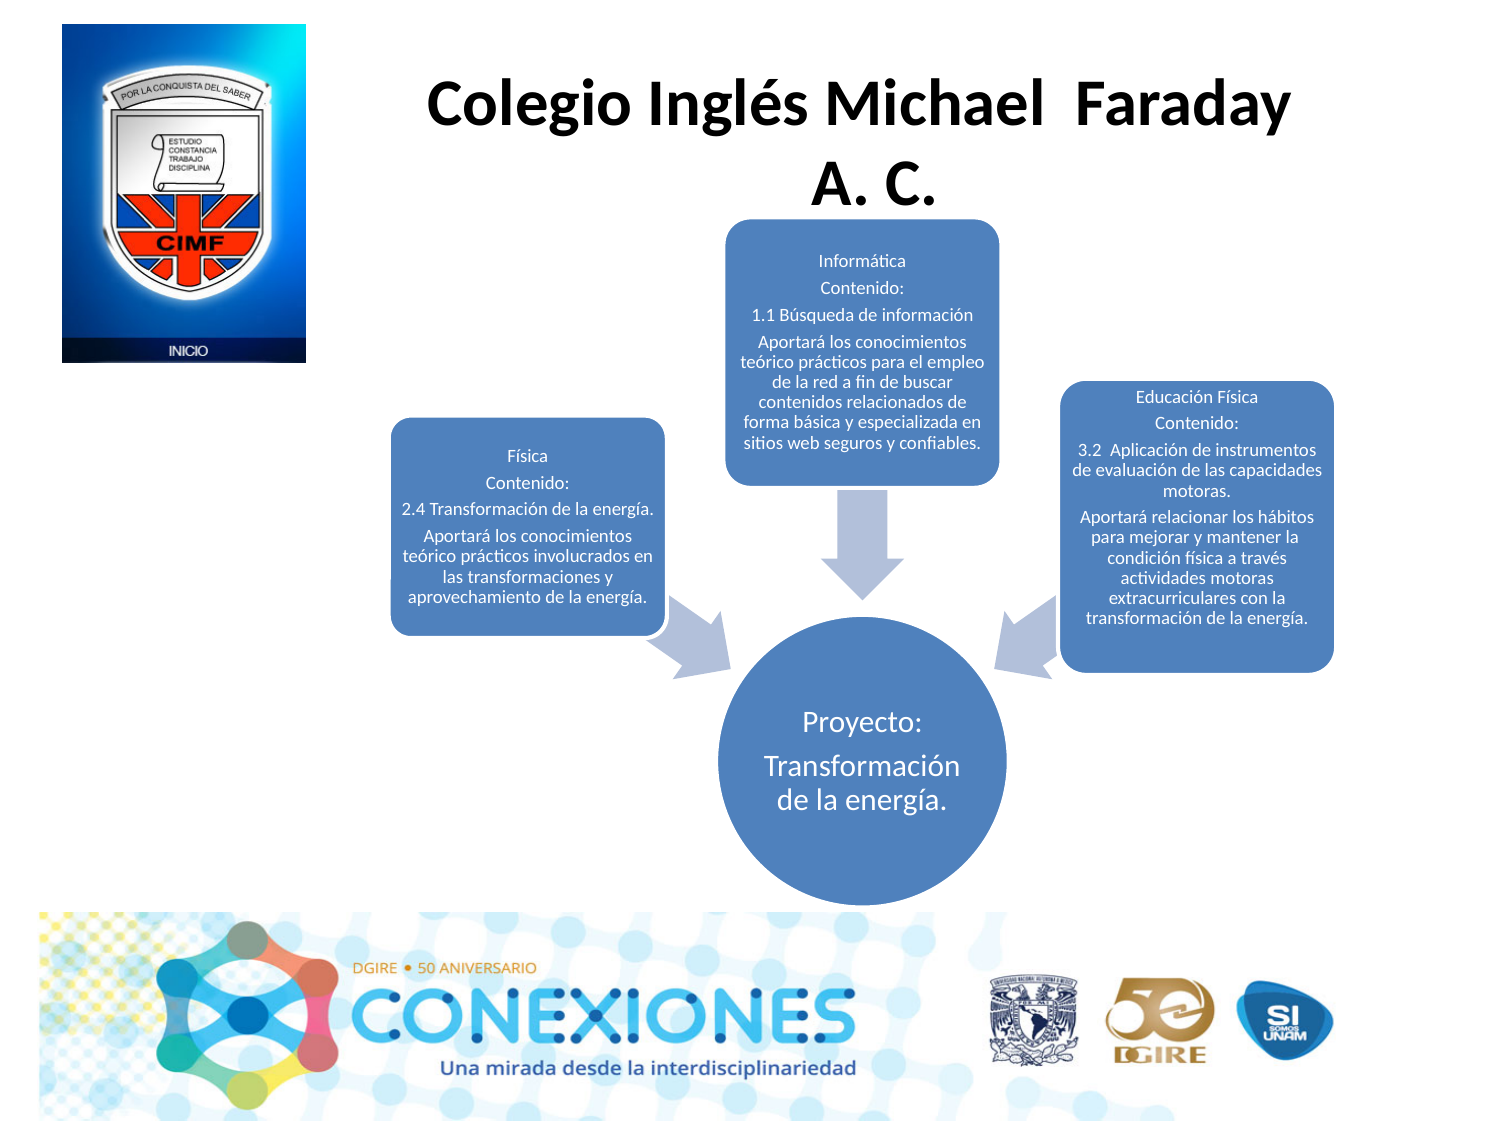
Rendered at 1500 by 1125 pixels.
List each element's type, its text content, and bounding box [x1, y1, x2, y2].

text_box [362, 228, 1363, 897]
picture [37, 912, 1413, 1121]
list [62, 24, 306, 363]
title Colegio Inglés Michael Faraday A. C. [324, 45, 1425, 233]
